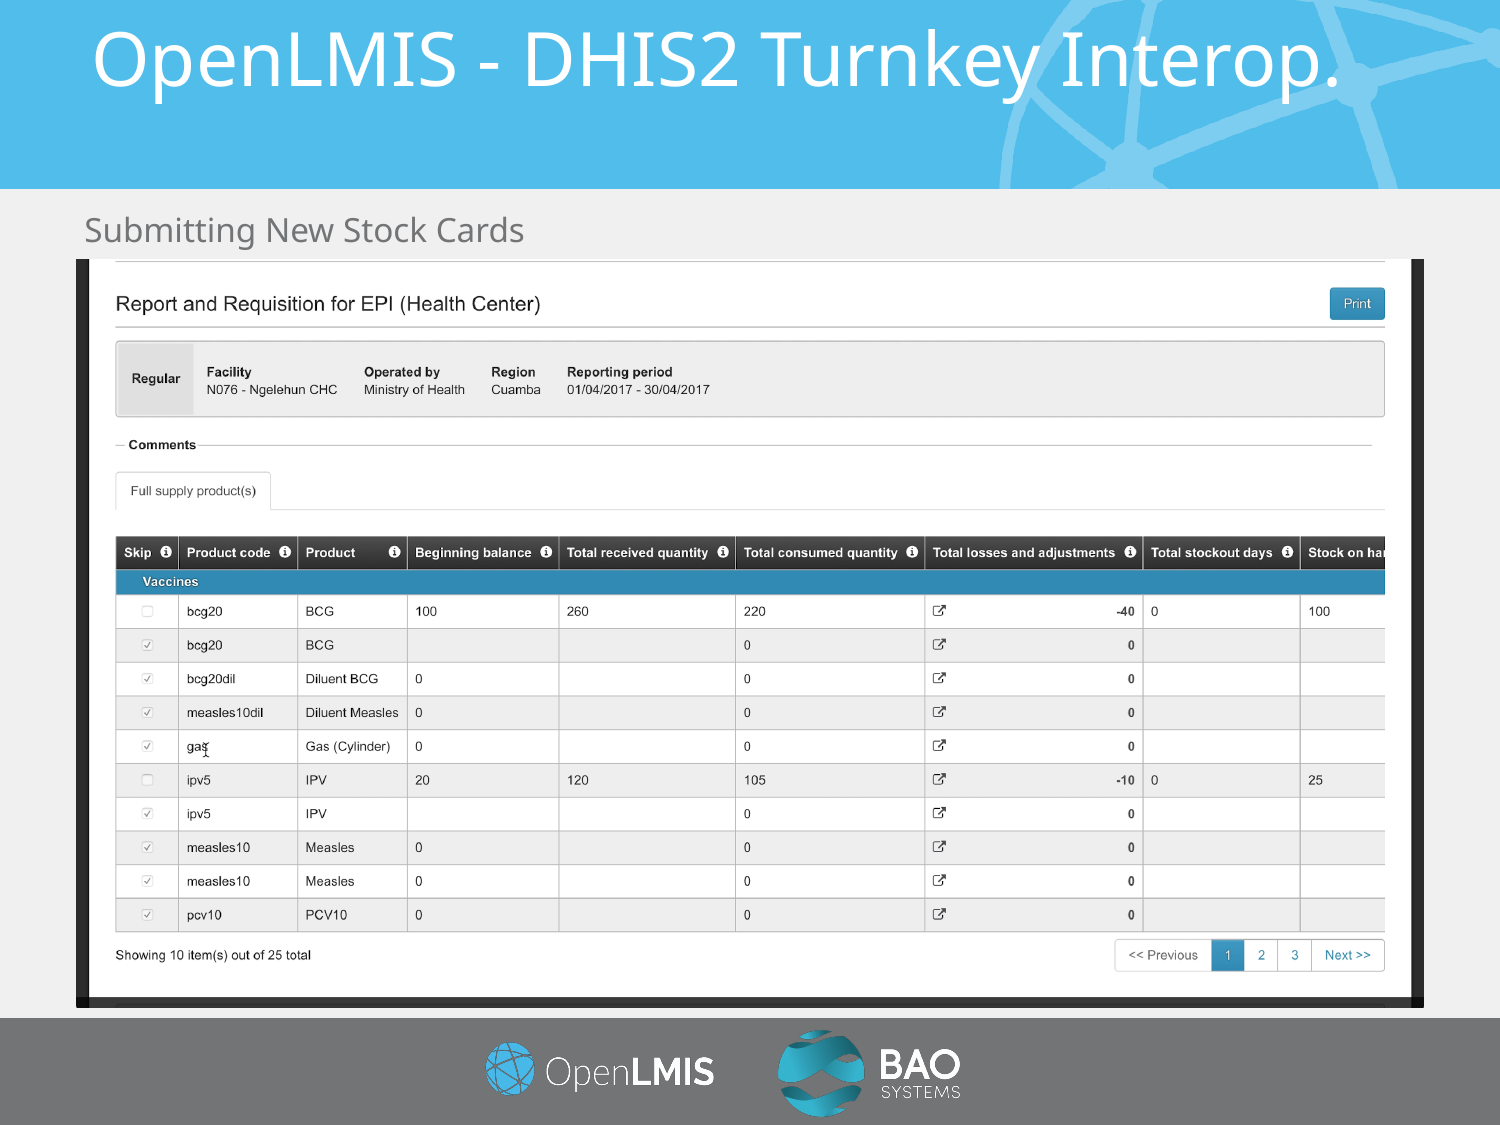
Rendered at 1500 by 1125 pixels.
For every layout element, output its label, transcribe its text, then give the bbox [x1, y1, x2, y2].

picture [977, 0, 1500, 189]
text_box Submitting New Stock Cards [69, 194, 606, 255]
picture [478, 1027, 720, 1114]
title OpenLMIS - DHIS2 Turnkey Interop. [76, 13, 1366, 190]
picture [778, 1030, 960, 1117]
picture [75, 258, 1425, 1009]
